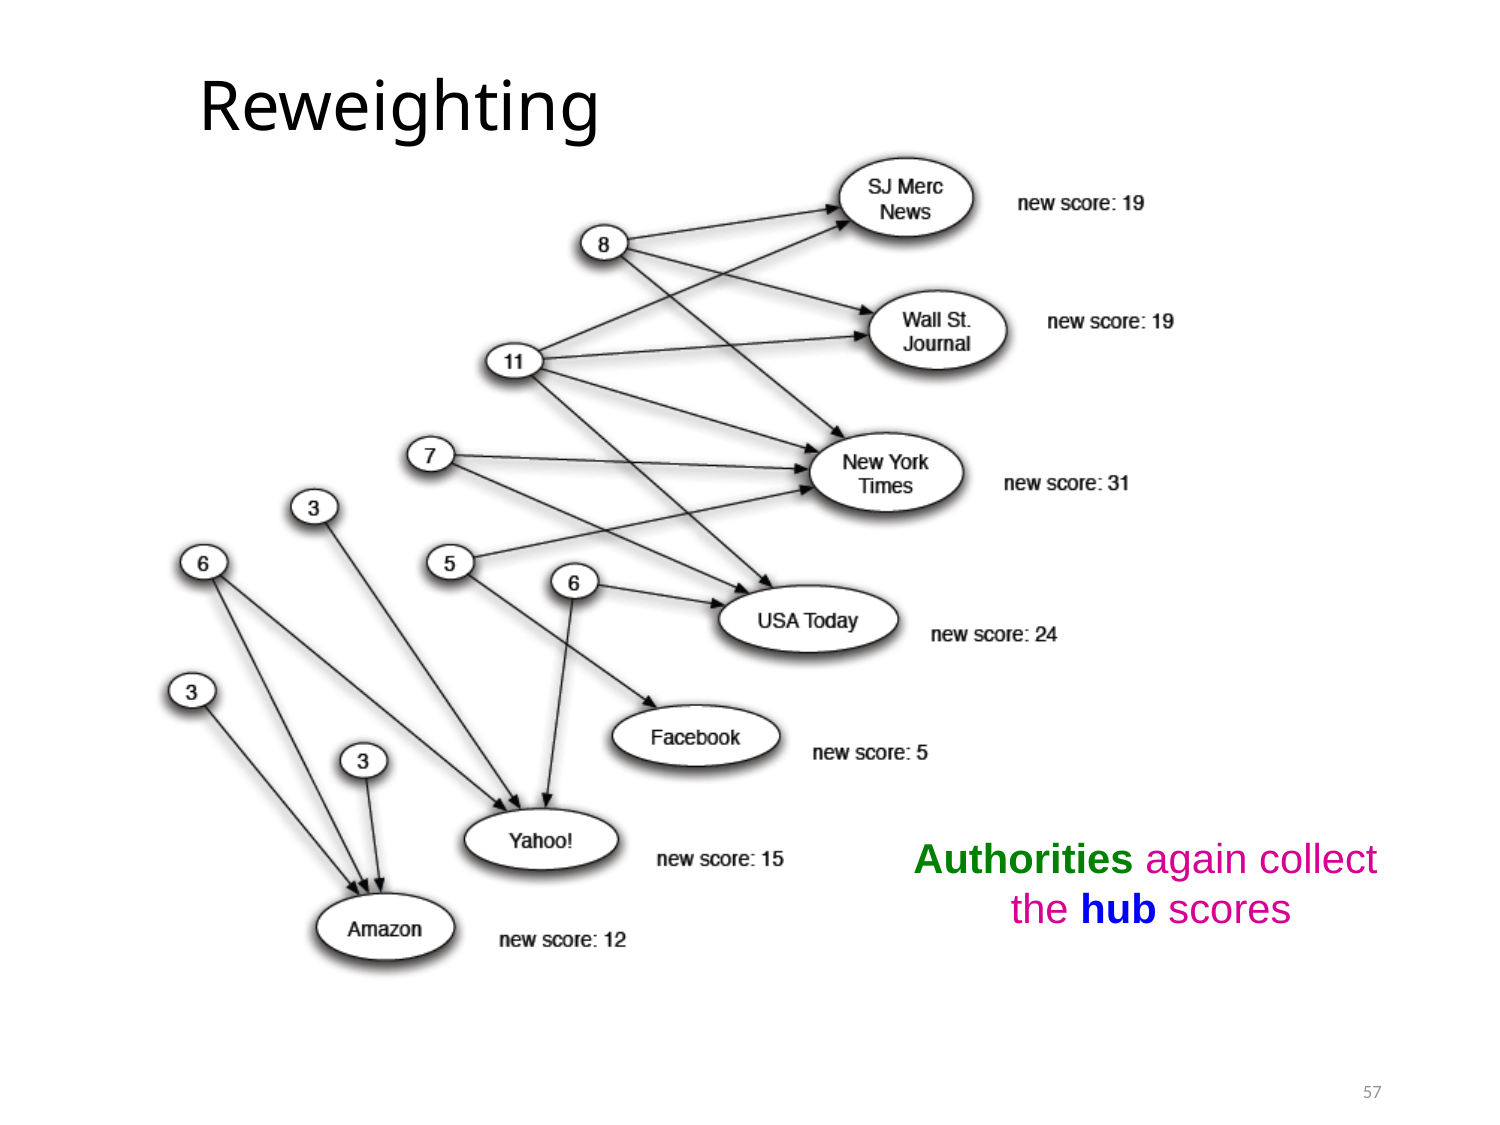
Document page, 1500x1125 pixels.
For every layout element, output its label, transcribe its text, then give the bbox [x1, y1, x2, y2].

title Reweighting [183, 0, 1478, 218]
slide_number 57 [1059, 1042, 1397, 1103]
text_box Authorities again collect the hub scores [1198, 824, 1404, 940]
picture [149, 149, 1198, 989]
